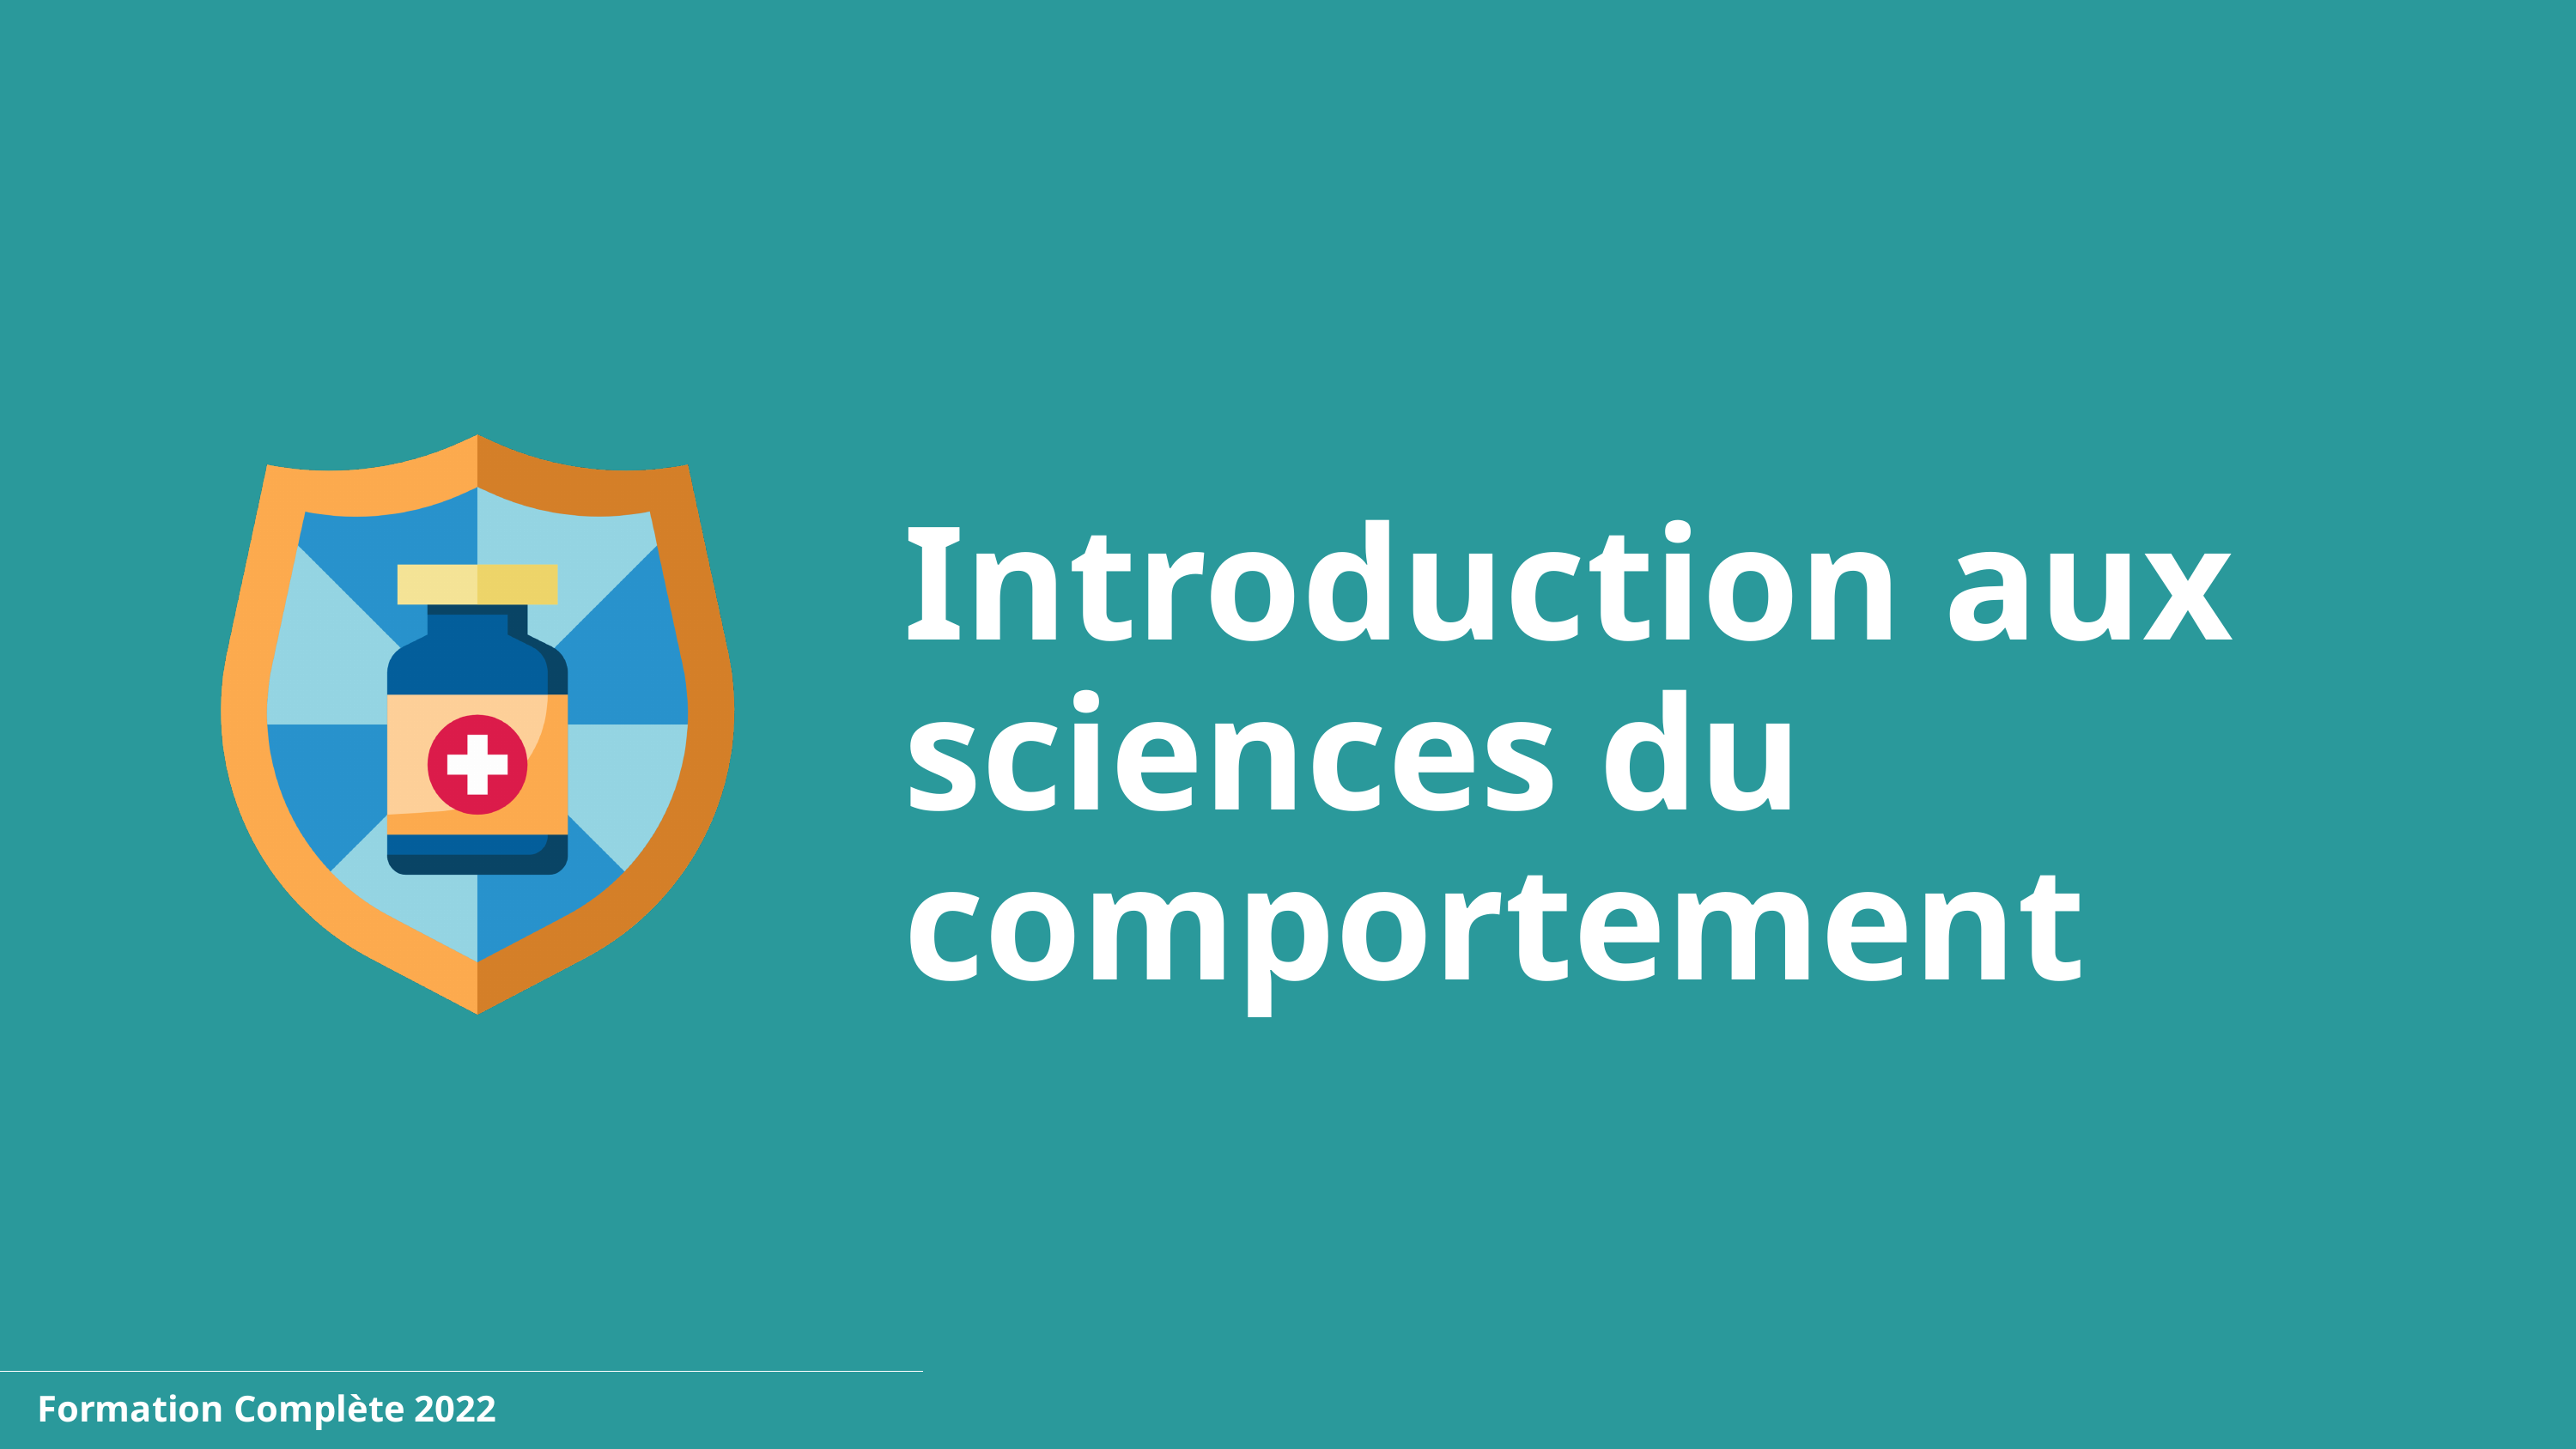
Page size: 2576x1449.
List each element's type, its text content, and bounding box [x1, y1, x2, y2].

picture [214, 434, 741, 1015]
title Introduction aux sciences du comportement [890, 497, 2512, 779]
text_box Formation Complète 2022 [24, 1379, 556, 1435]
